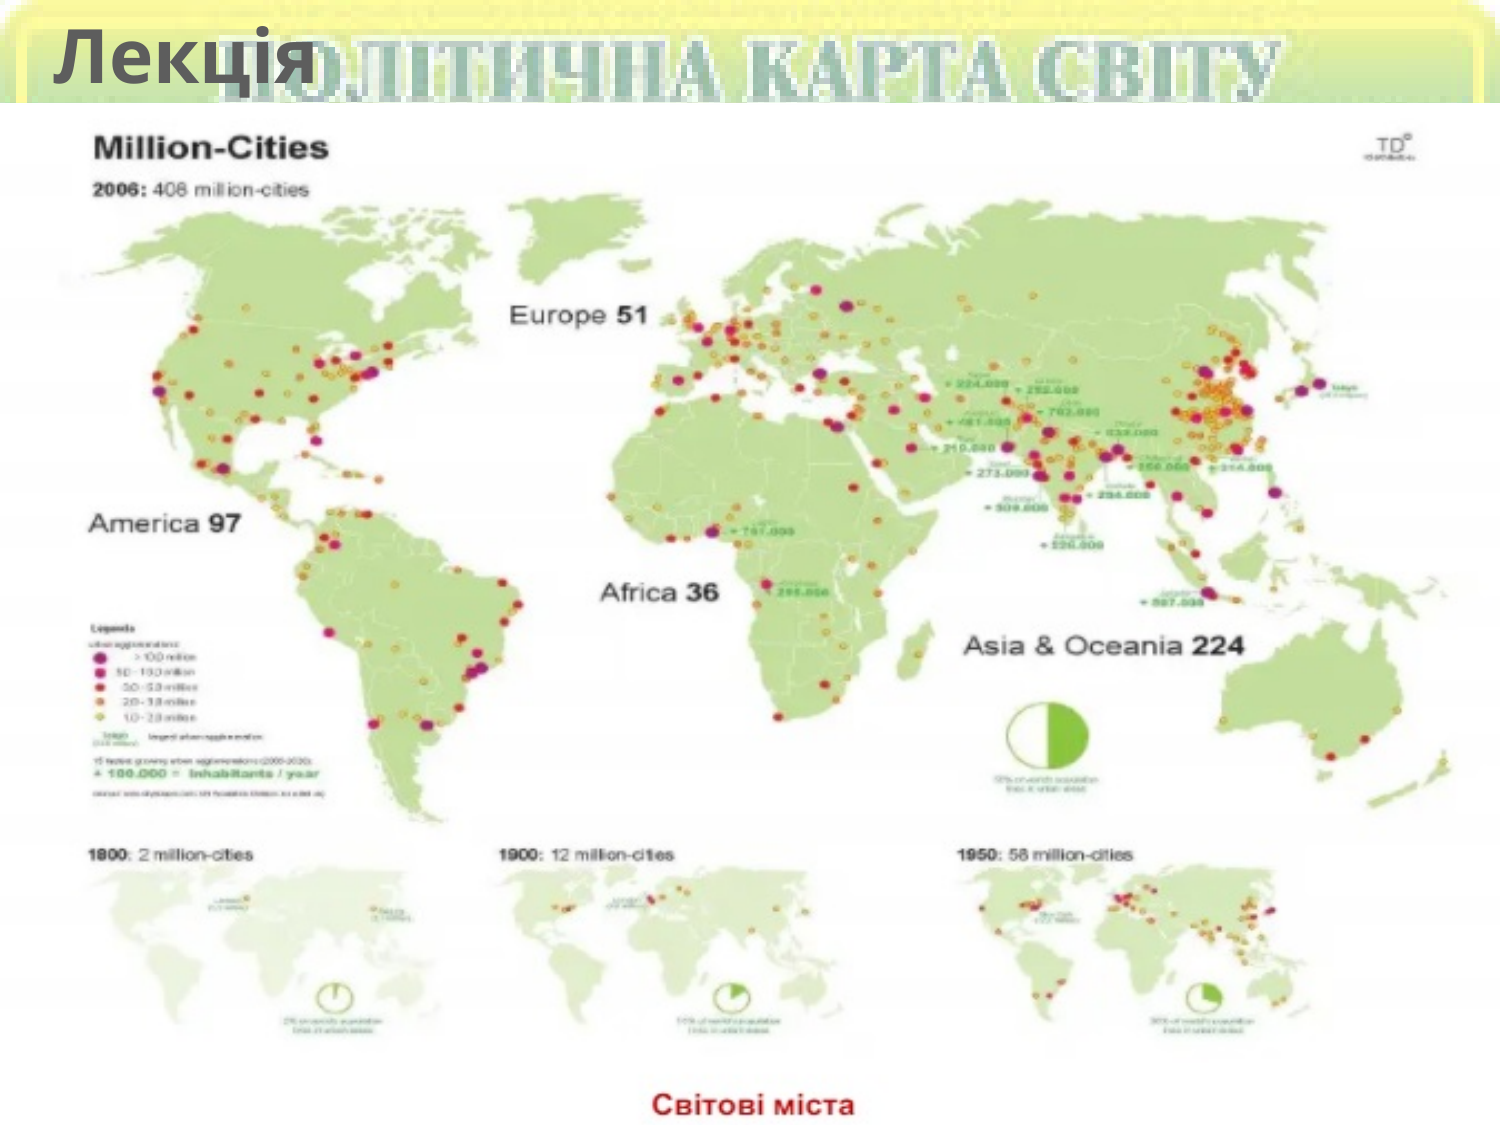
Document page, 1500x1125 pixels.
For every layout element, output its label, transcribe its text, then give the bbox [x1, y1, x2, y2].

picture [0, 103, 1500, 1125]
text_box Лекція 11 [0, 1, 372, 103]
